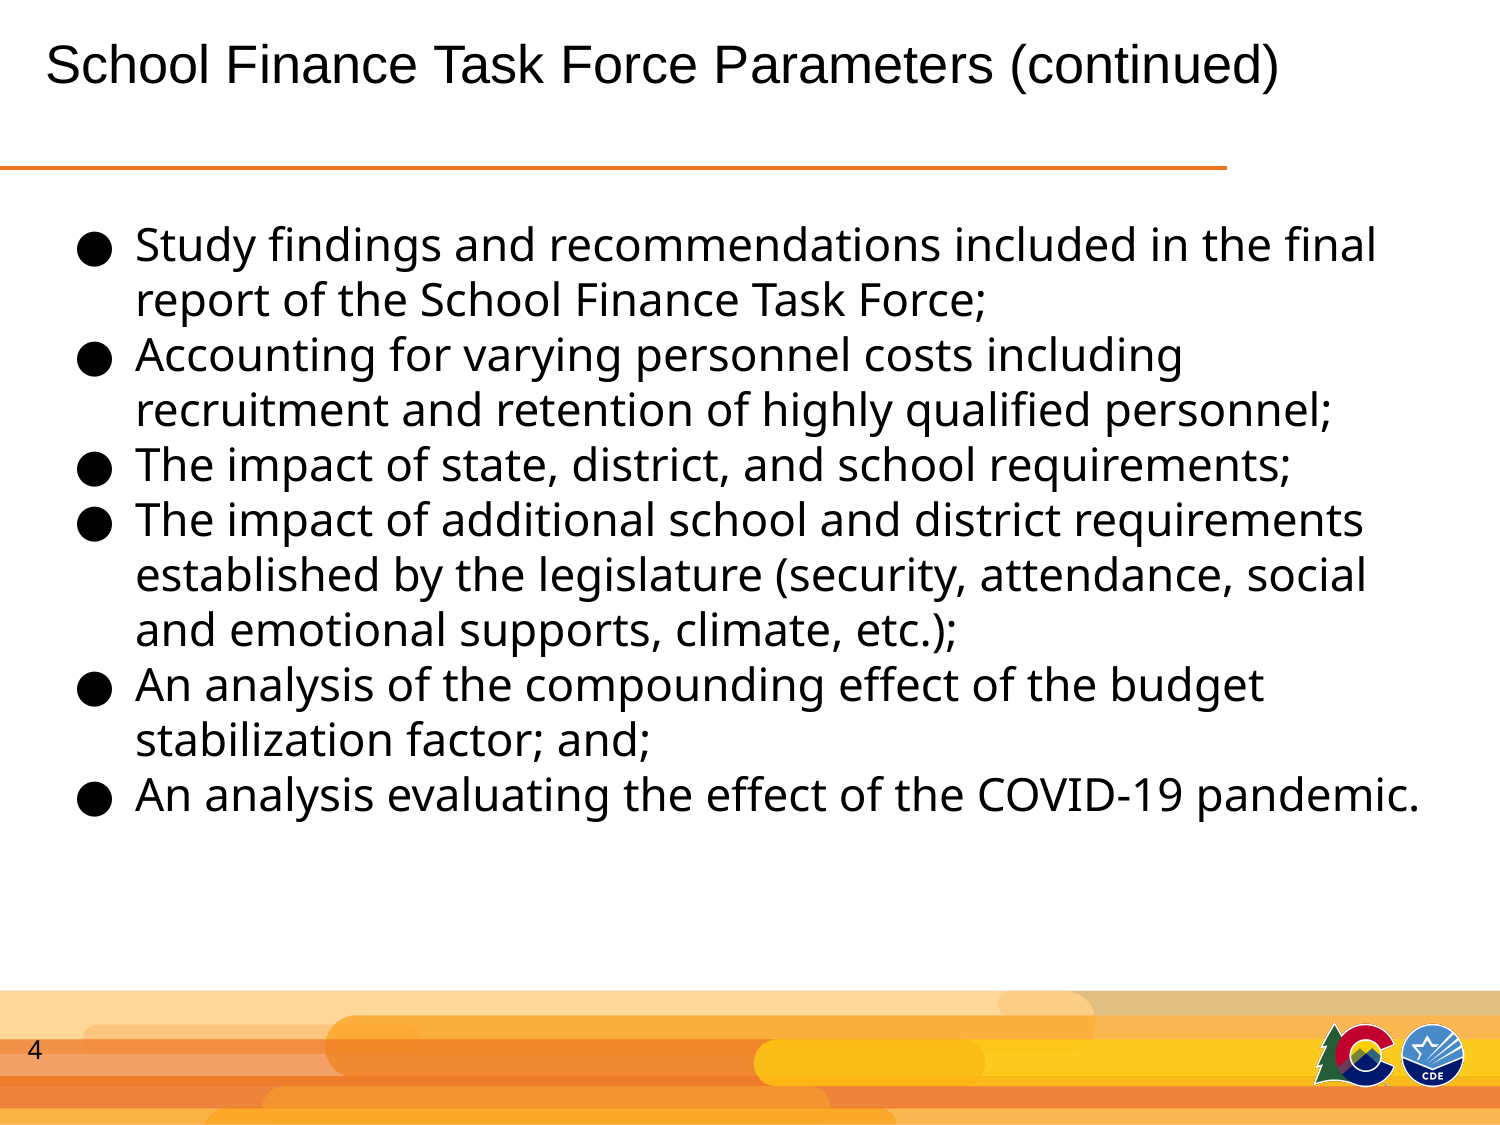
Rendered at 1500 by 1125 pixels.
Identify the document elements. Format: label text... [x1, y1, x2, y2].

picture [0, 988, 1500, 1125]
text_box Study findings and recommendations included in the final report of the School Finance Task Force; Accounting for varying personnel costs including recruitment and retention of highly qualified personnel; The impact of state, district, and school requirements; The impact of additional school and district requirements established by the legislature (security, attendance, social and emotional supports, climate, etc.); An analysis of the compounding effect of the budget stabilization factor; and; An analysis evaluating the effect of the COVID-19 pandemic. [45, 201, 1459, 892]
title School Finance Task Force Parameters (continued) [45, 36, 1404, 161]
